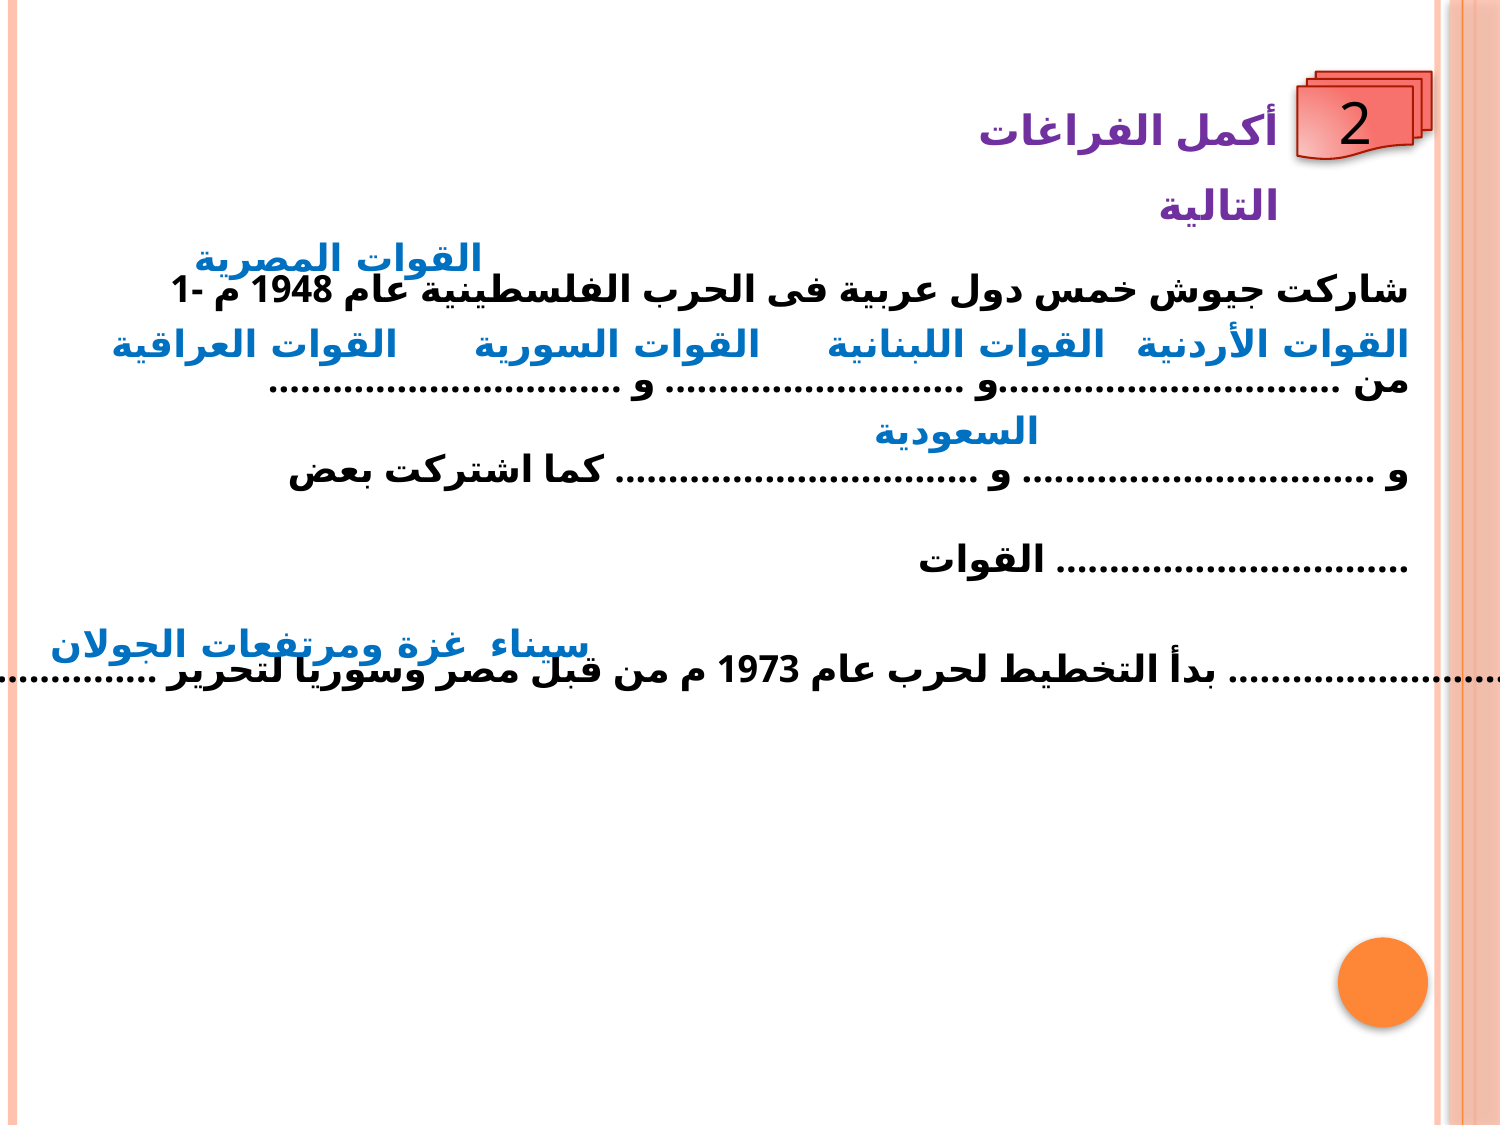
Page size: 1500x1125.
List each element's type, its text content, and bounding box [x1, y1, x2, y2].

text_box 1- شاركت جيوش خمس دول عربية فى الحرب الفلسطينية عام 1948 م من ................................و ............................ و ................................. و ................................. و .................................. كما اشتركت بعض القوات ................................. [46, 212, 1425, 588]
text_box القوات اللبنانية [811, 312, 1121, 373]
text_box السعودية [858, 399, 1055, 460]
text_box القوات المصرية [178, 226, 499, 287]
text_box سيناء [483, 612, 606, 673]
text_box أكمل الفراغات التالية [937, 71, 1295, 212]
text_box 2- بدأ التخطيط لحرب عام 1973 م من قبل مصر وسوريا لتحرير ................ و ................................. [0, 637, 1500, 698]
text_box غزة ومرتفعات الجولان [35, 612, 483, 673]
text_box القوات الأردنية [1121, 312, 1425, 373]
text_box القوات السورية [458, 312, 776, 373]
text_box 2 [1296, 70, 1433, 160]
text_box القوات العراقية [96, 312, 413, 373]
